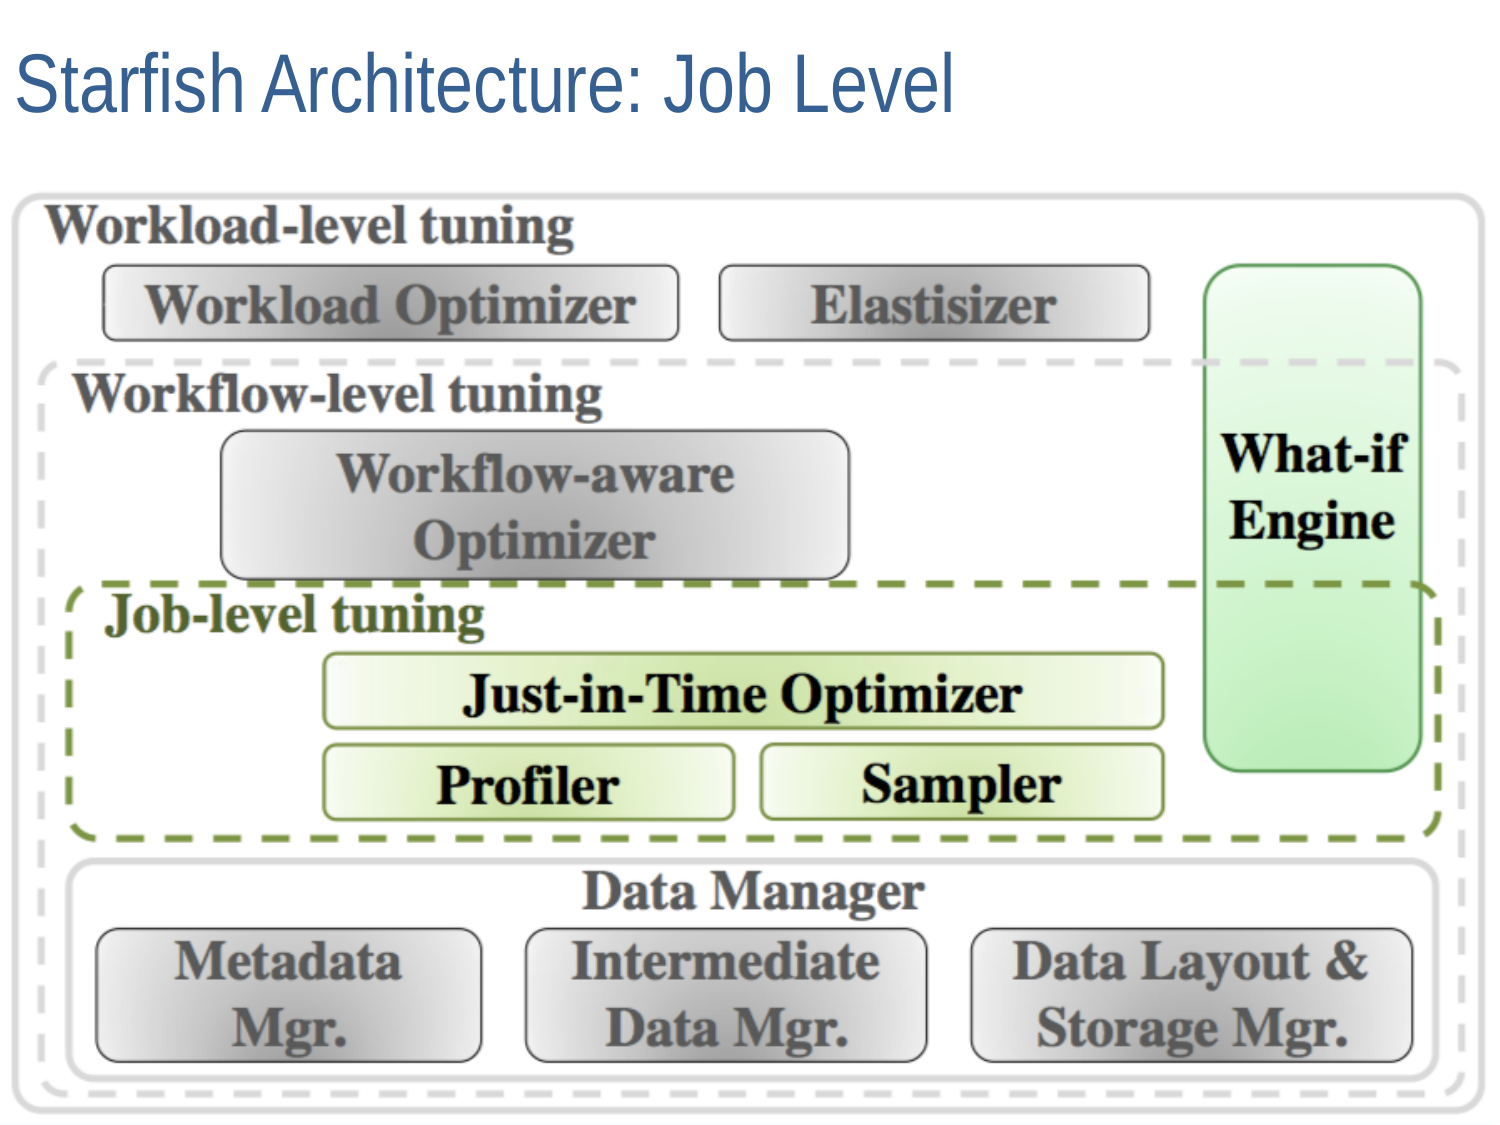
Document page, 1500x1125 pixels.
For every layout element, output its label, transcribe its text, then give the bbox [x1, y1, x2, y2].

text_box Starfish Architecture: Job Level [0, 21, 1483, 137]
picture [0, 182, 1500, 1125]
